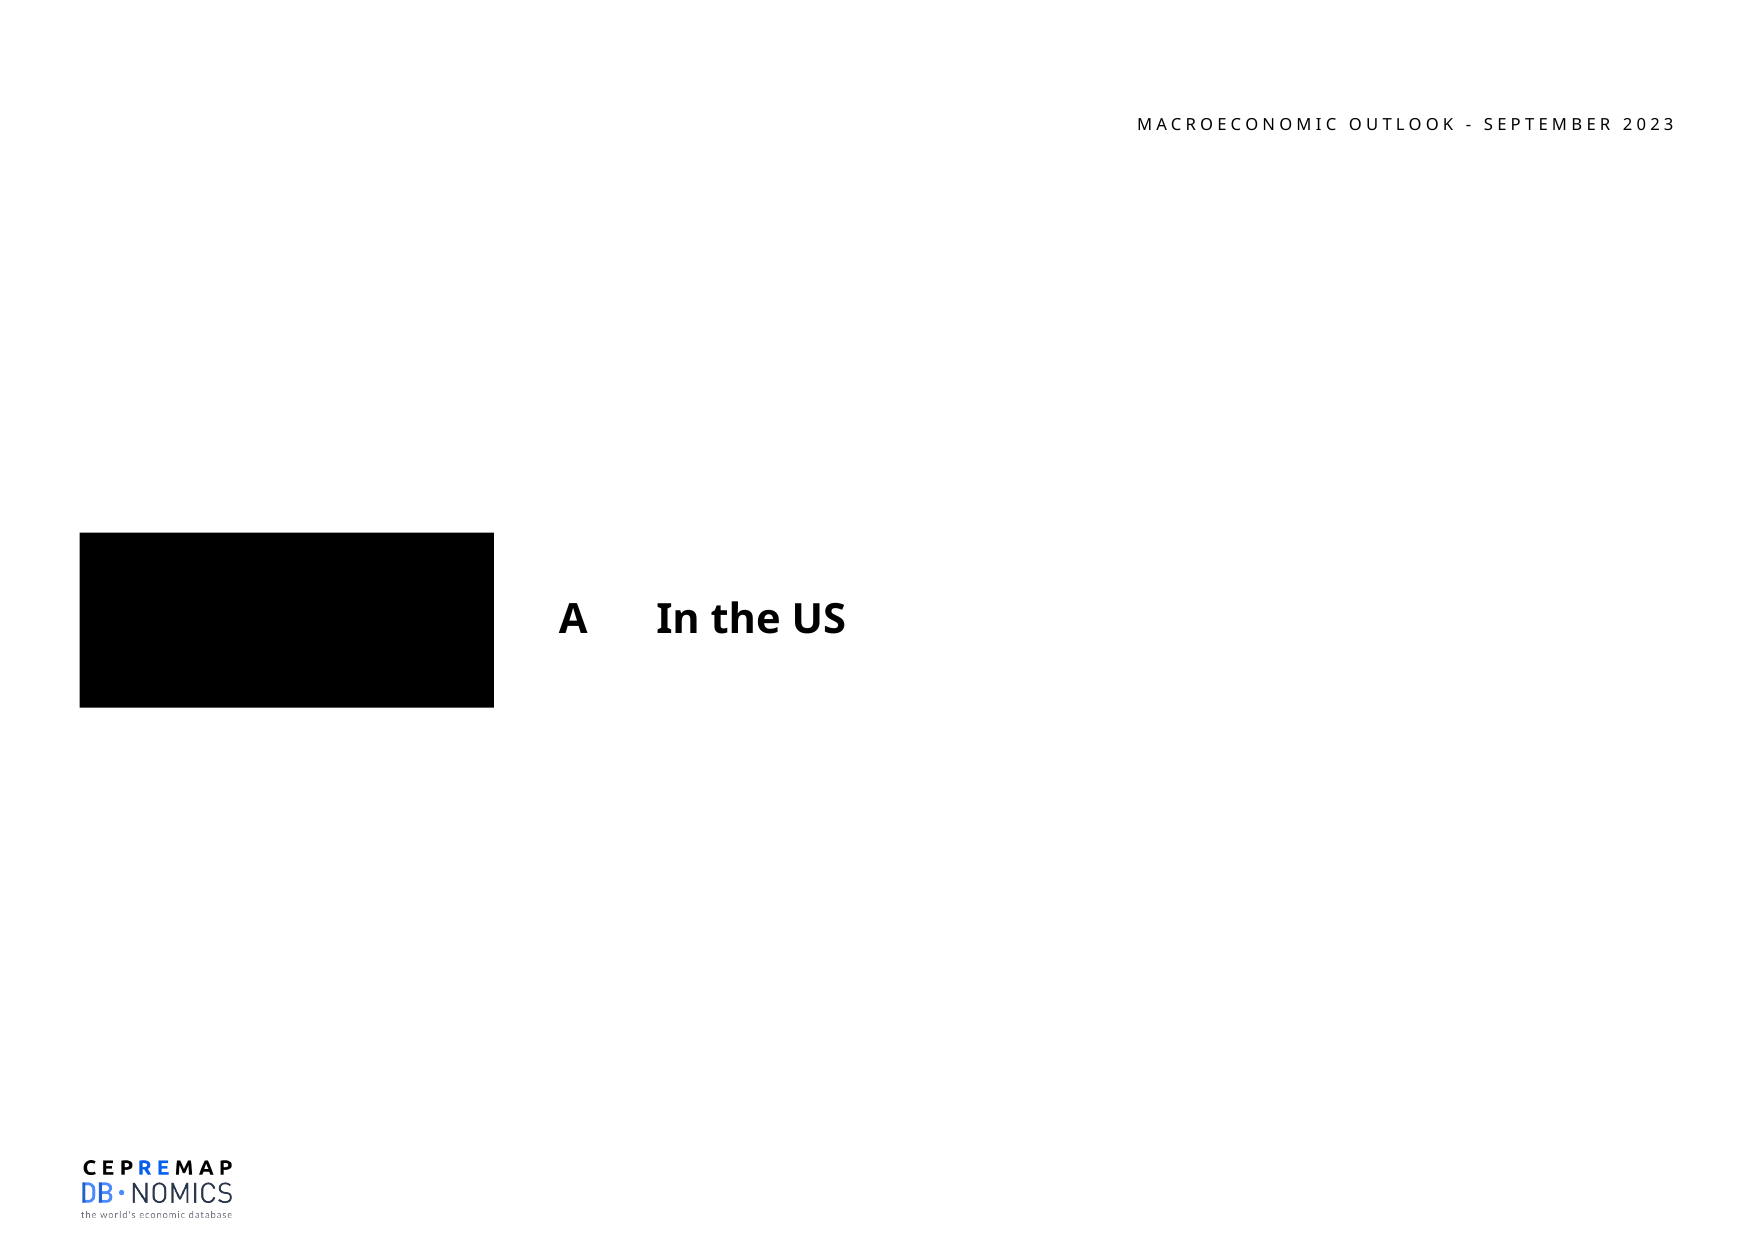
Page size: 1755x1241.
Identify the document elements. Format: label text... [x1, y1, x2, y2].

picture [81, 1182, 232, 1218]
title A In the US [498, 532, 1675, 708]
picture [79, 1160, 236, 1175]
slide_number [877, 109, 1675, 139]
